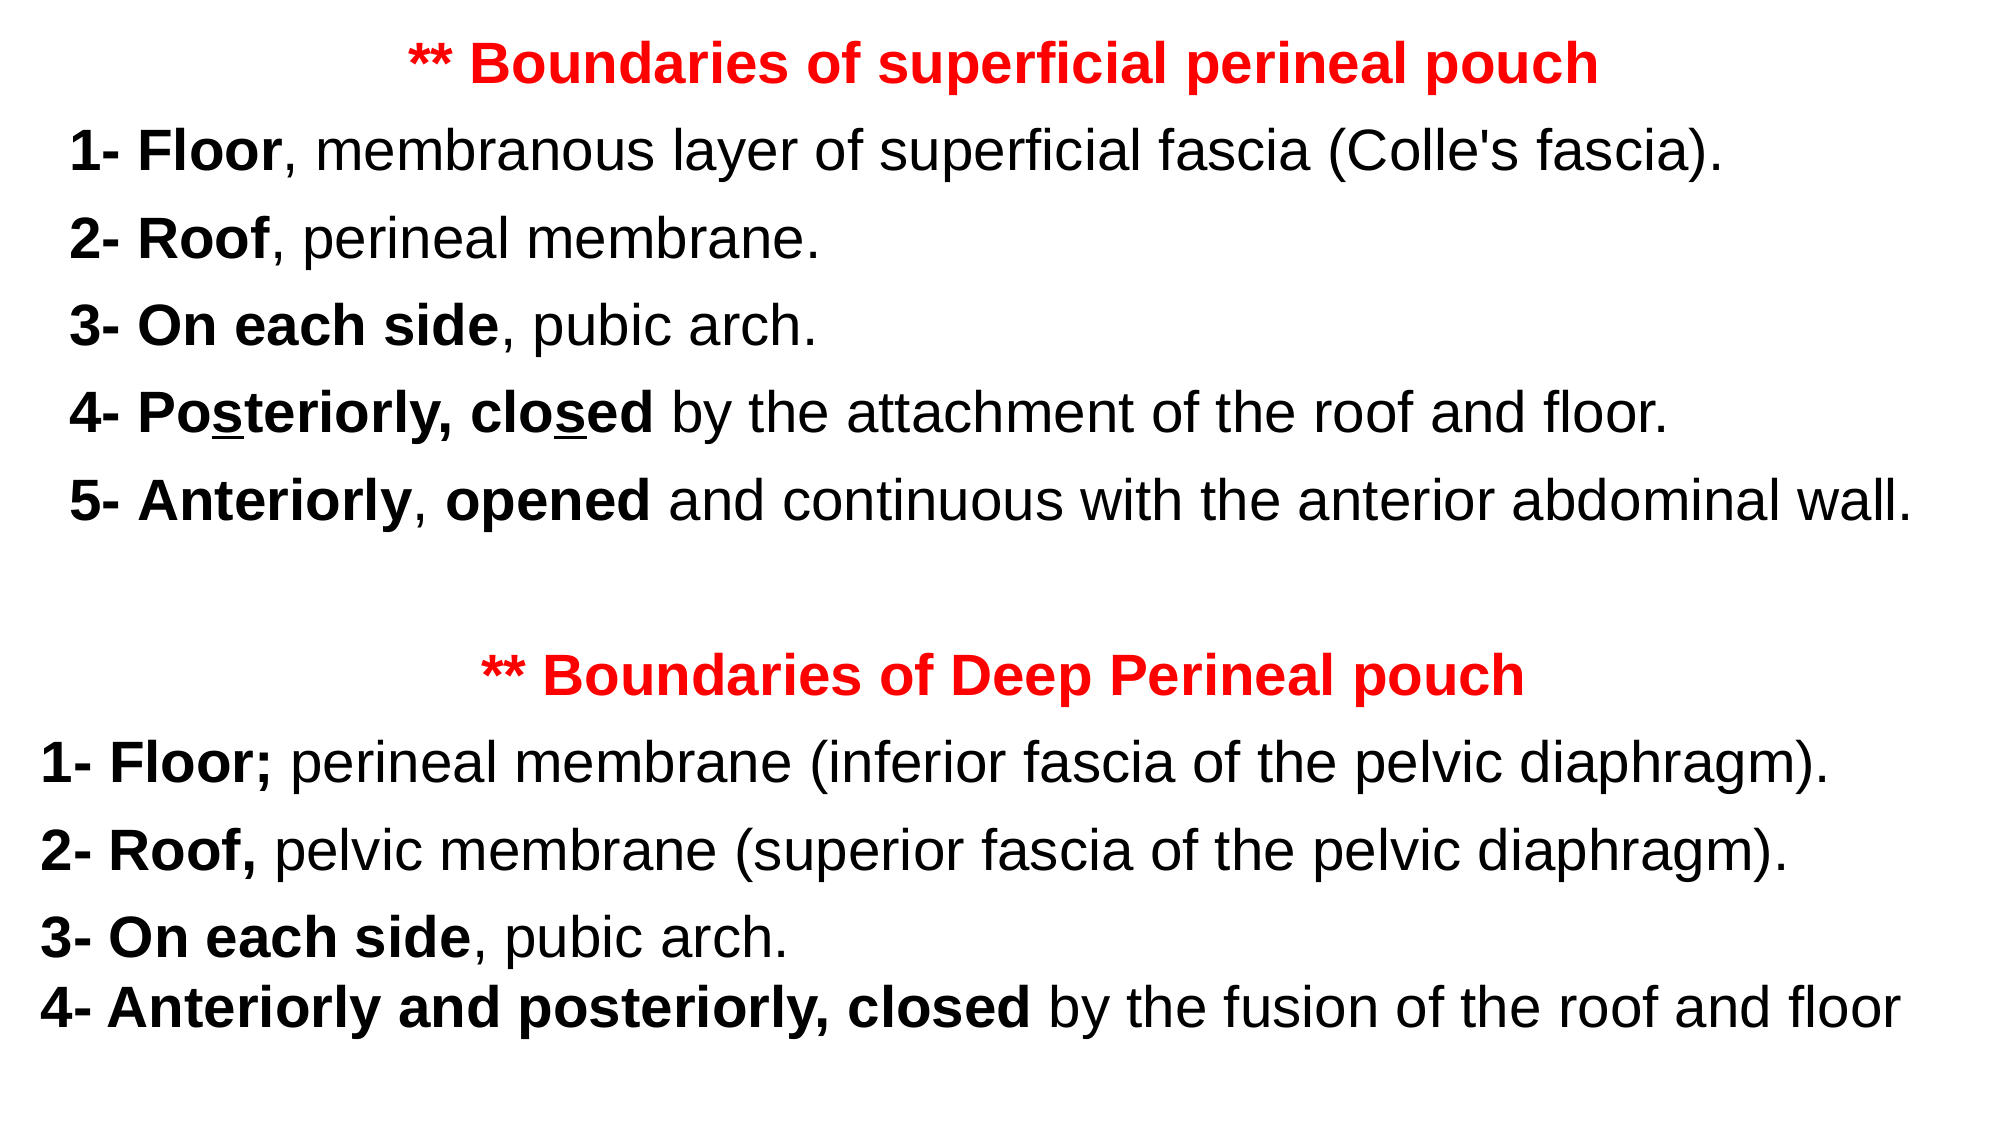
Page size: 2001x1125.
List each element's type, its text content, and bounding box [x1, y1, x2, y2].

text_box ** Boundaries of superficial perineal pouch 1- Floor, membranous layer of superficial fascia (Colle's fascia). 2- Roof, perineal membrane. 3- On each side, pubic arch. 4- Posteriorly, closed by the attachment of the roof and floor. 5- Anteriorly, opened and continuous with the anterior abdominal wall. ** Boundaries of Deep Perineal pouch 1- Floor; perineal membrane (inferior fascia of the pelvic diaphragm). 2- Roof, pelvic membrane (superior fascia of the pelvic diaphragm). 3- On each side, pubic arch. 4- Anteriorly and posteriorly, closed by the fusion of the roof and floor [26, 0, 1983, 1047]
